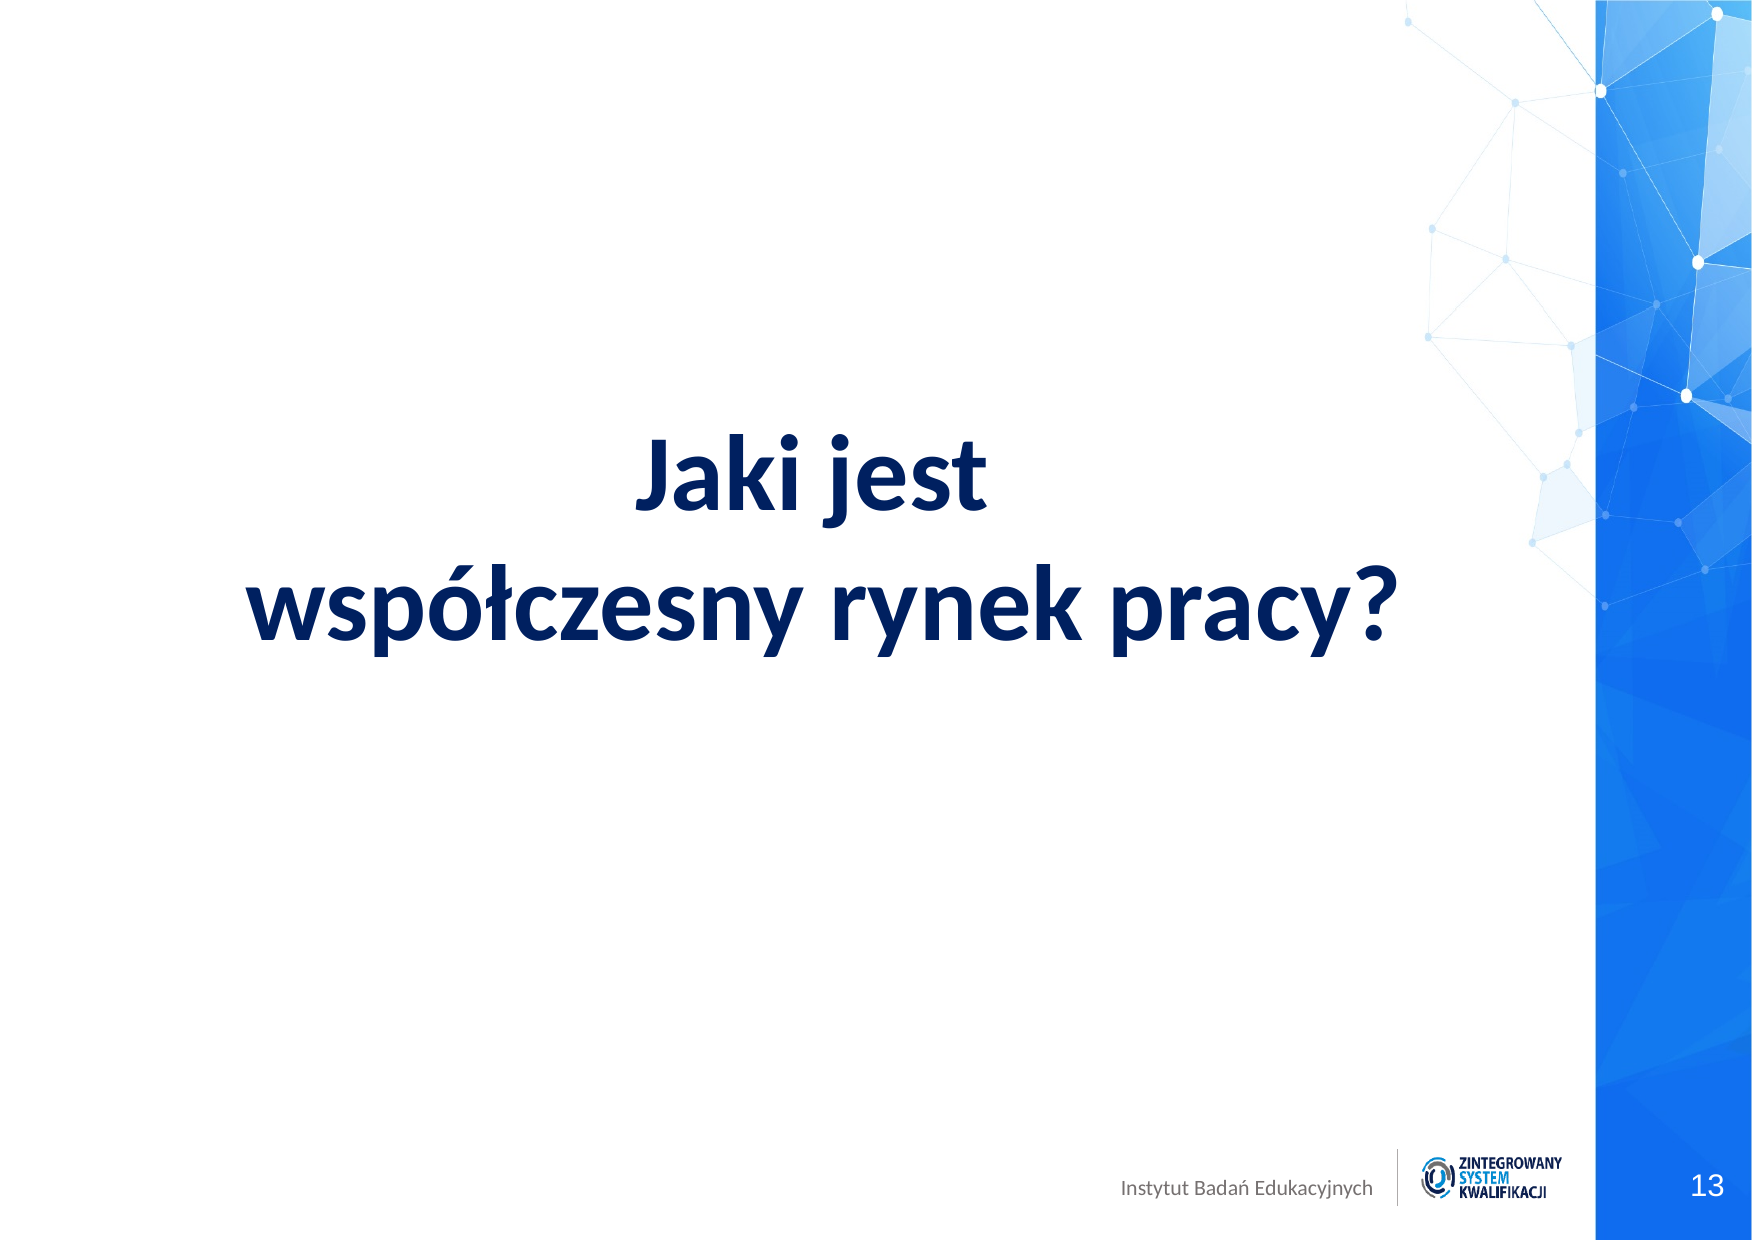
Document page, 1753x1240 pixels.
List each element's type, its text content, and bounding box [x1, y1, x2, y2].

text_box Jaki jest współczesny rynek pracy? [99, 394, 1549, 670]
picture [1378, 0, 1752, 1240]
text_box 13 [1646, 1151, 1737, 1216]
